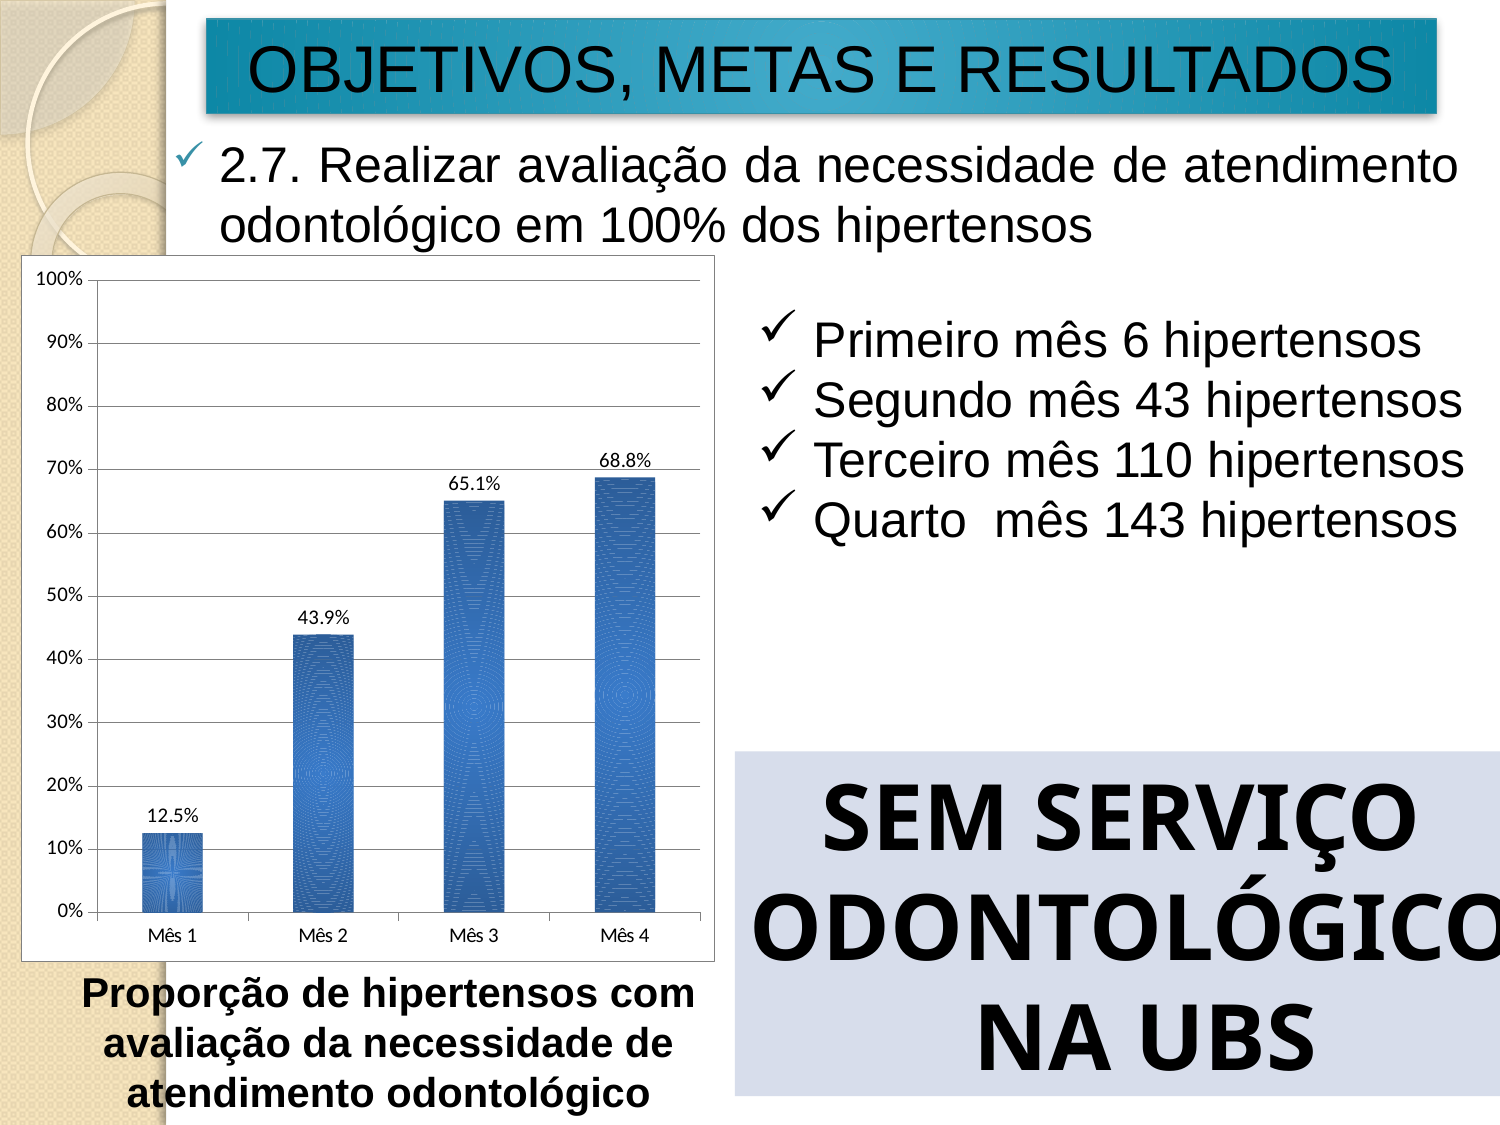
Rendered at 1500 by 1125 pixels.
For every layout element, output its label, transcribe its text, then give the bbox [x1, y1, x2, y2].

text_box SEM SERVIÇO ODONTOLÓGICO NA UBS [734, 751, 1500, 1097]
list 2.7. Realizar avaliação da necessidade de atendimento odontológico em 100% dos hipertensos [144, 125, 1475, 262]
text_box Proporção de hipertensos com avaliação da necessidade de atendimento odontológico [17, 958, 760, 1124]
text_box Primeiro mês 6 hipertensos Segundo mês 43 hipertensos Terceiro mês 110 hipertensos Quarto mês 143 hipertensos [742, 299, 1500, 555]
title OBJETIVOS, METAS E RESULTADOS [206, 18, 1437, 114]
chart [21, 255, 715, 963]
